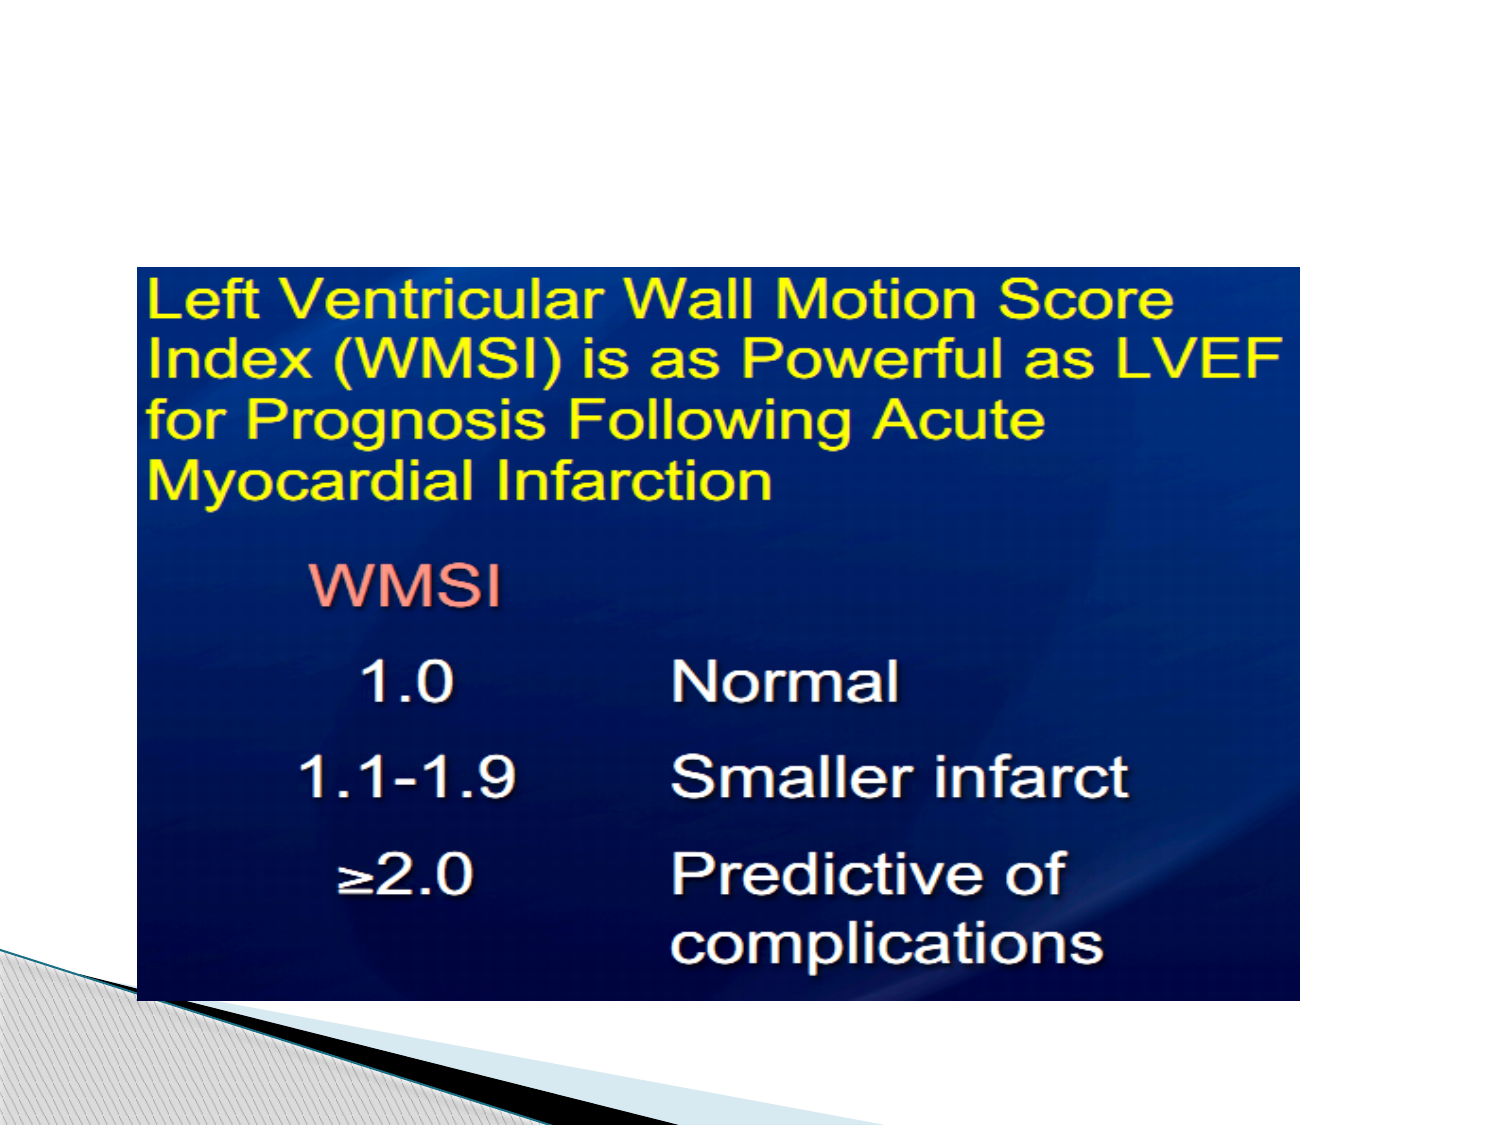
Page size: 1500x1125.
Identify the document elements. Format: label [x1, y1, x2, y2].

list [137, 267, 1301, 1001]
